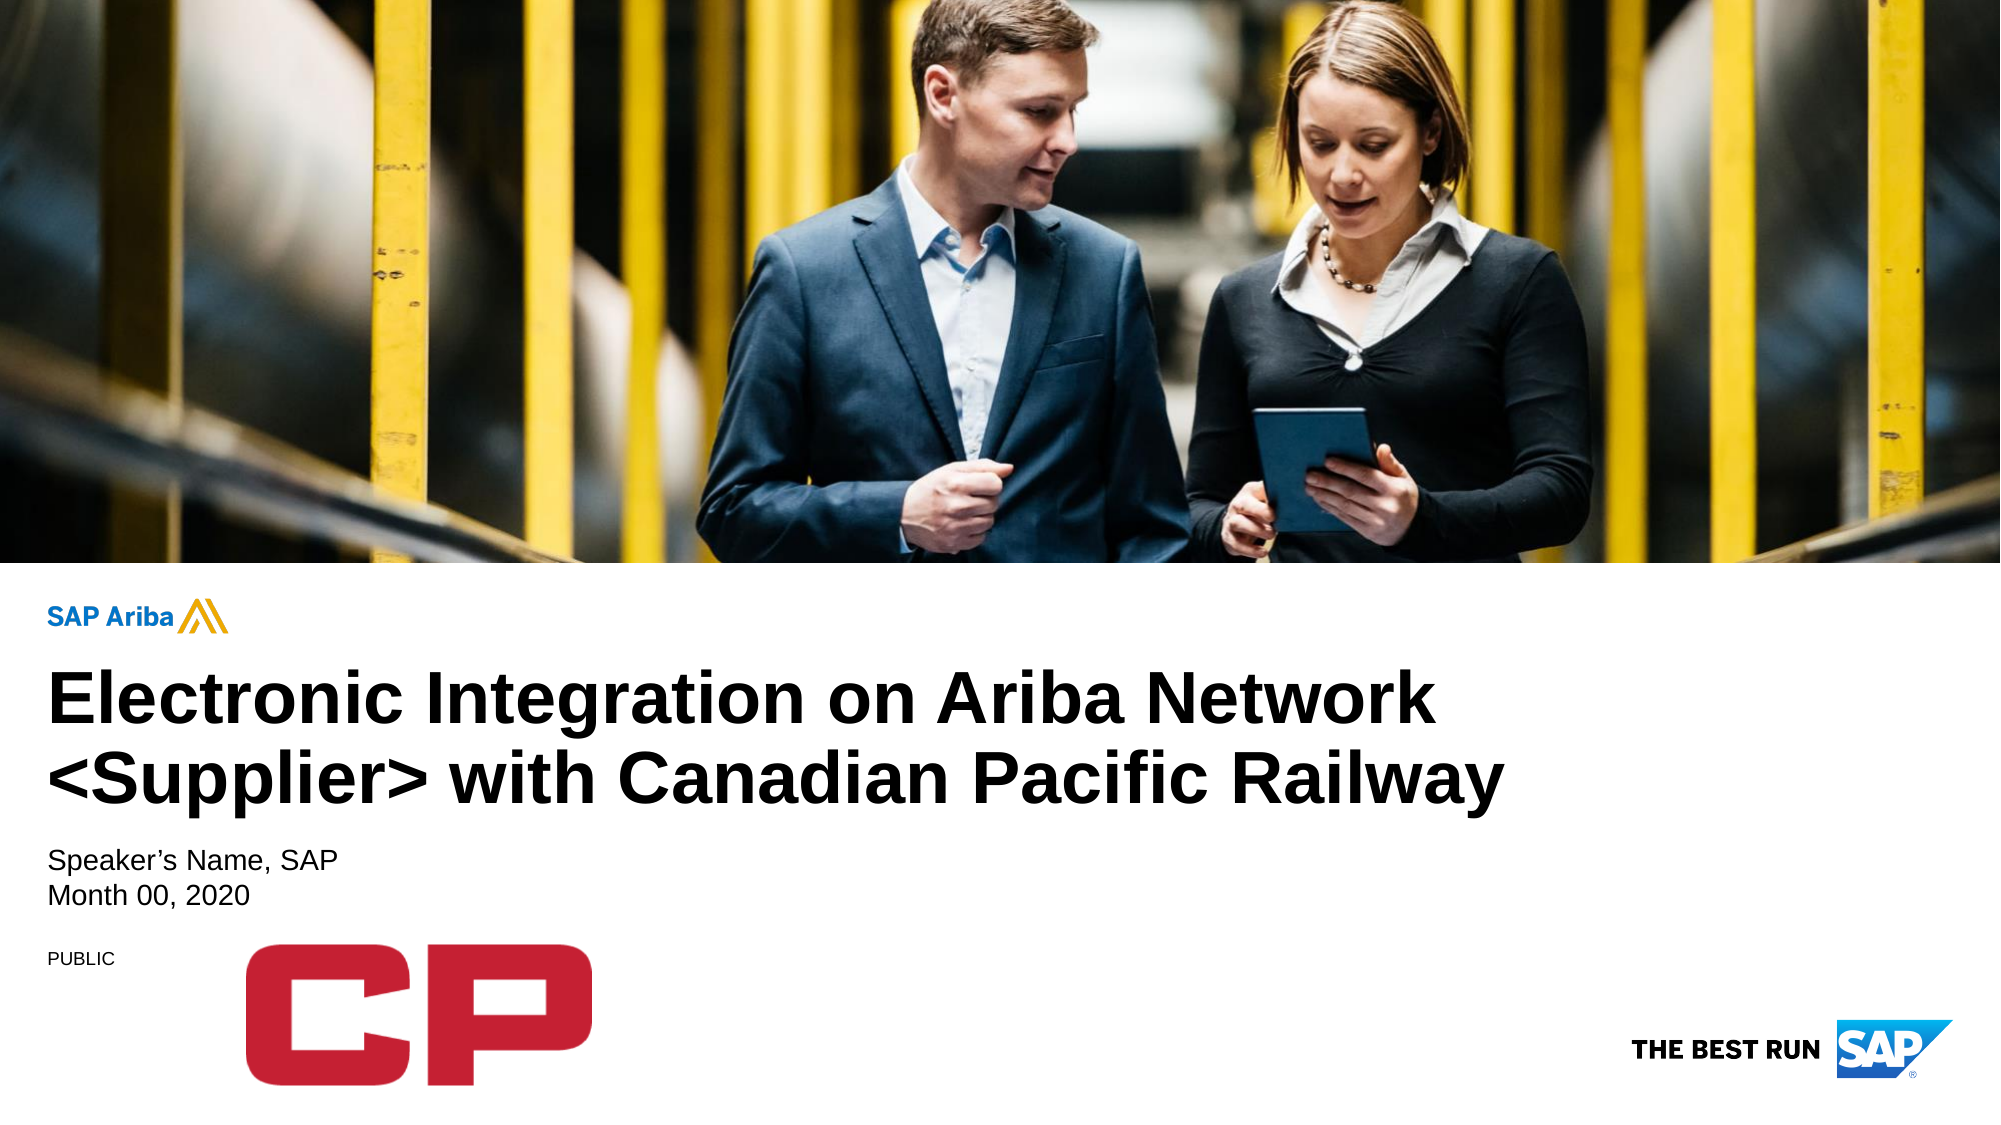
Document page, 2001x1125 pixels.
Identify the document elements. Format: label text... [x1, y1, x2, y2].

picture [223, 920, 610, 1113]
picture [0, 0, 2000, 563]
subtitle Speaker’s Name, SAP Month 00, 2020 [47, 841, 1835, 913]
picture [1631, 1019, 1954, 1079]
title Electronic Integration on Ariba Network <Supplier> with Canadian Pacific Railway [47, 660, 1835, 824]
picture [47, 598, 229, 634]
